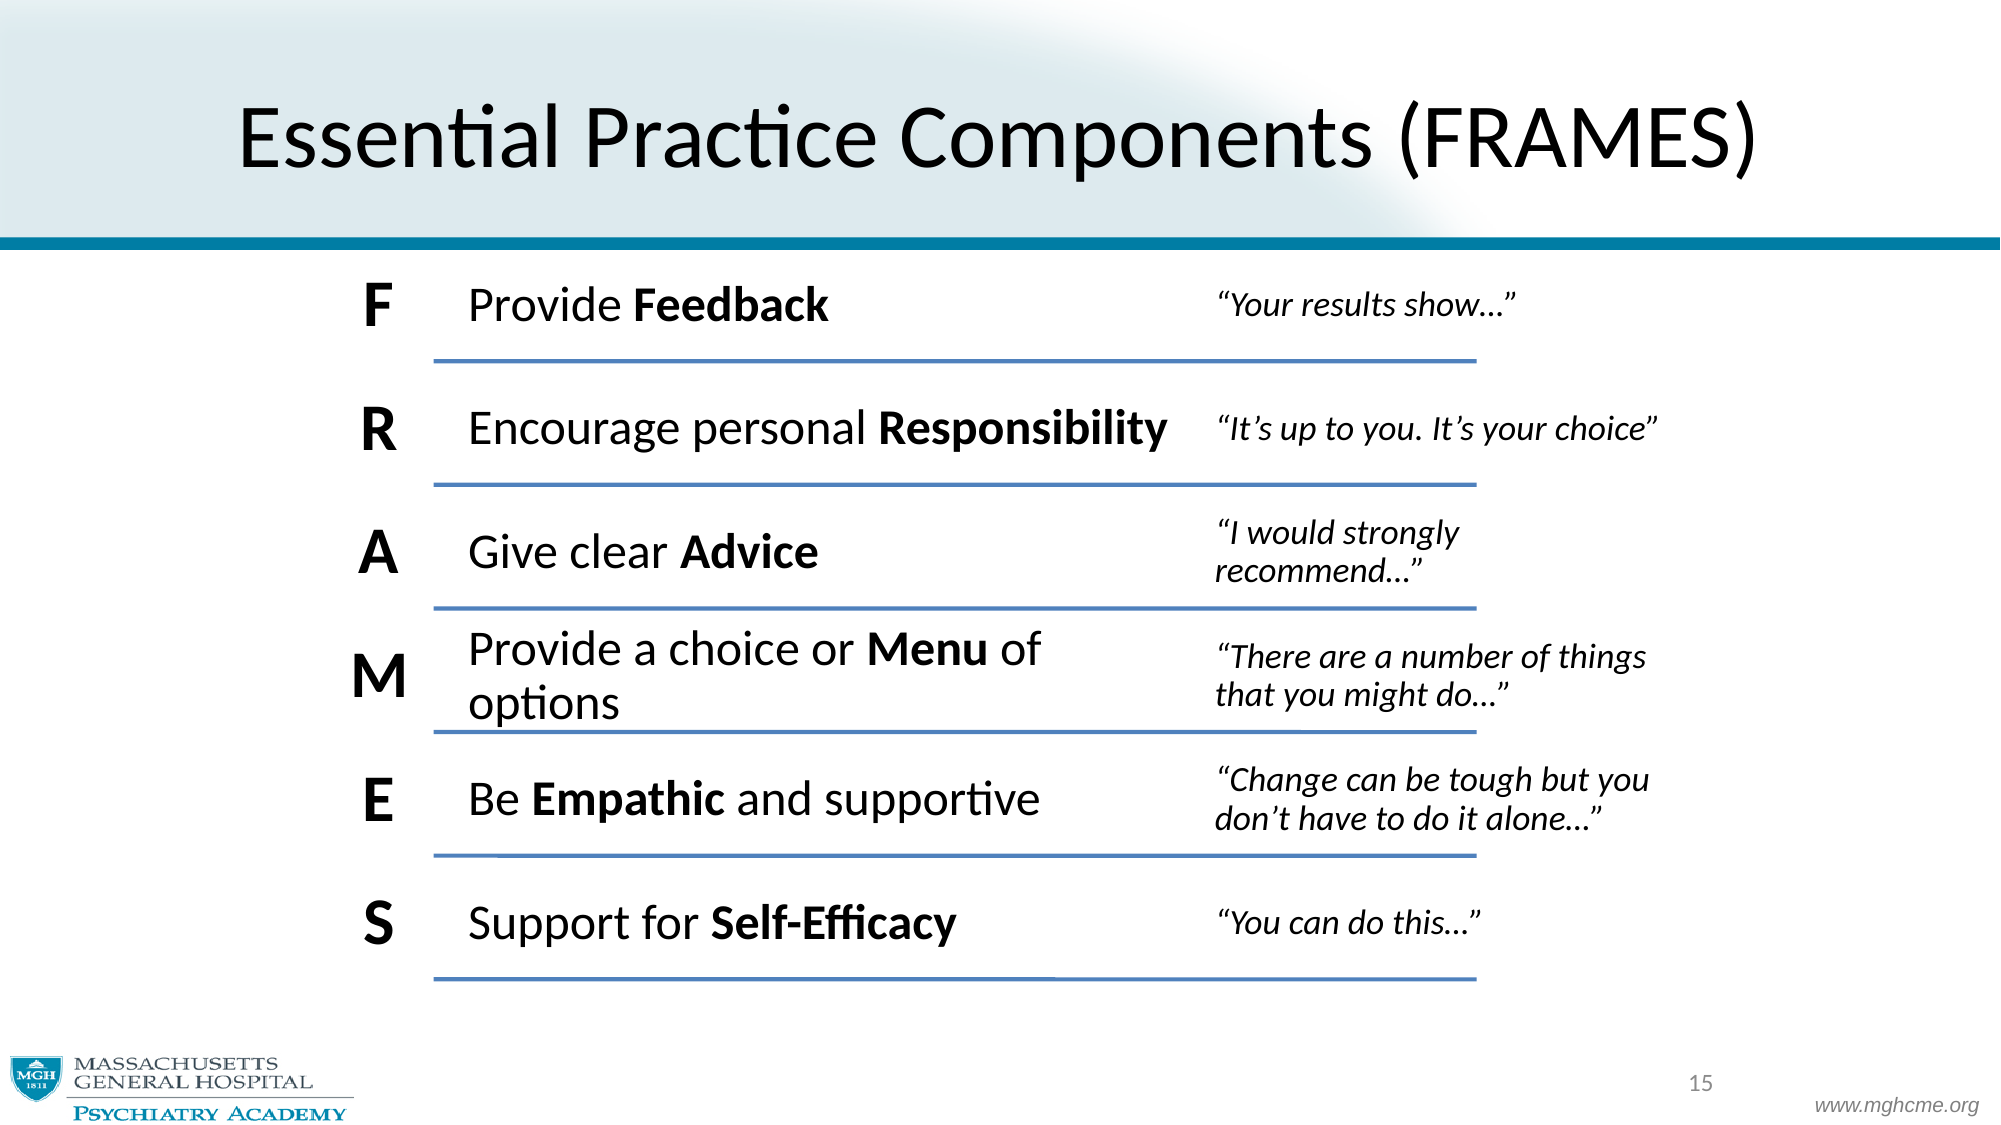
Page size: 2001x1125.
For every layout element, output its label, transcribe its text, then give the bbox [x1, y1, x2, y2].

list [324, 242, 1676, 986]
picture [0, 1051, 367, 1125]
title Essential Practice Components (FRAMES) [99, 37, 1900, 225]
slide_number 15 [1668, 1051, 1729, 1112]
